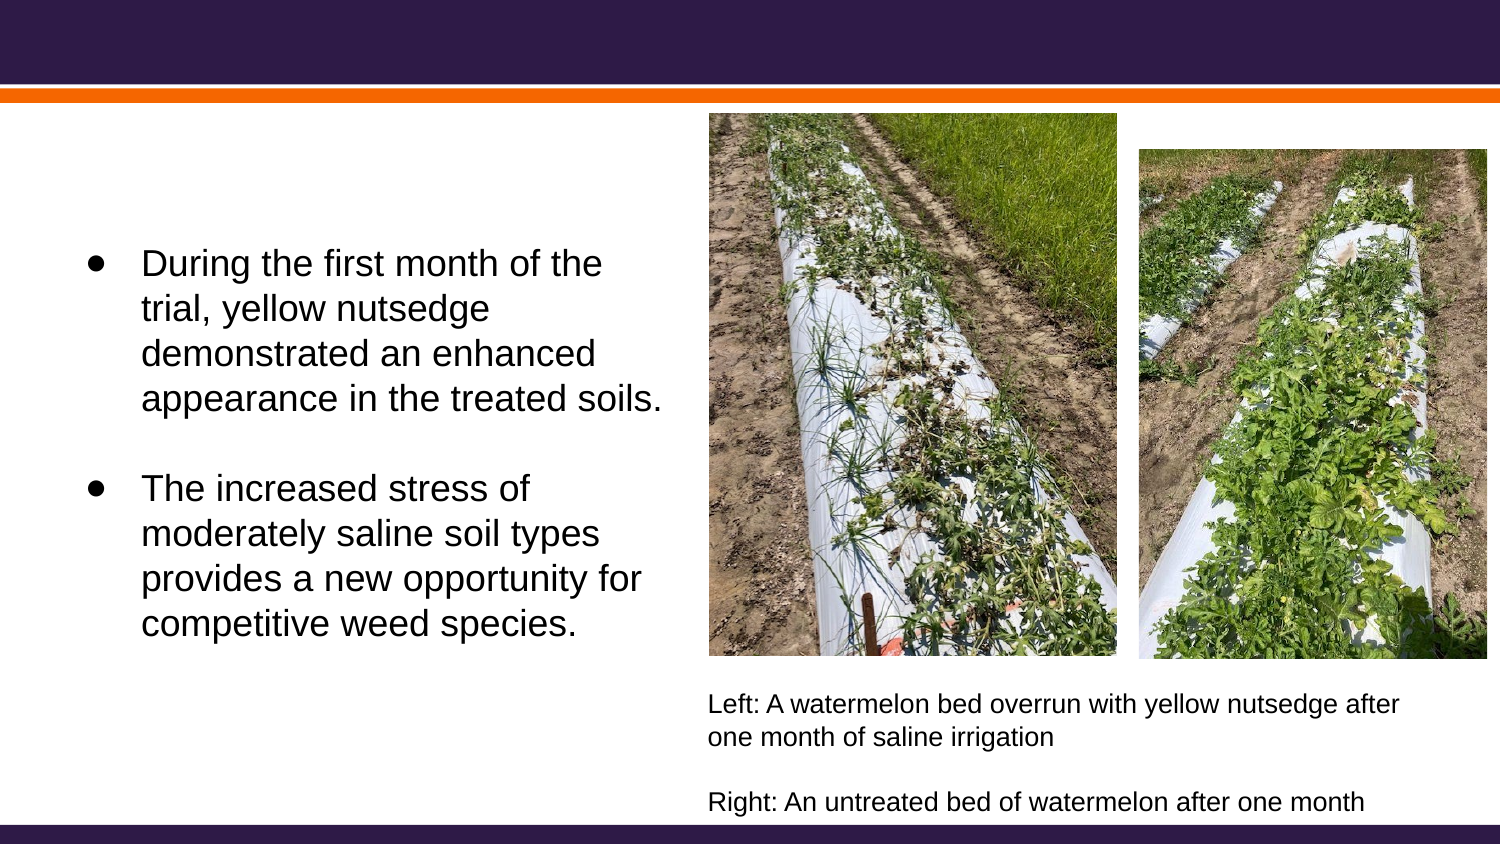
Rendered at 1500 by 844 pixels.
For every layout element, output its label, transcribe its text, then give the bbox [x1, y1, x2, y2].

picture [709, 112, 1118, 656]
text_box During the first month of the trial, yellow nutsedge demonstrated an enhanced appearance in the treated soils. The increased stress of moderately saline soil types provides a new opportunity for competitive weed species. [51, 224, 688, 700]
text_box Left: A watermelon bed overrun with yellow nutsedge after one month of saline irrigation Right: An untreated bed of watermelon after one month [692, 671, 1465, 814]
picture [1138, 149, 1488, 659]
